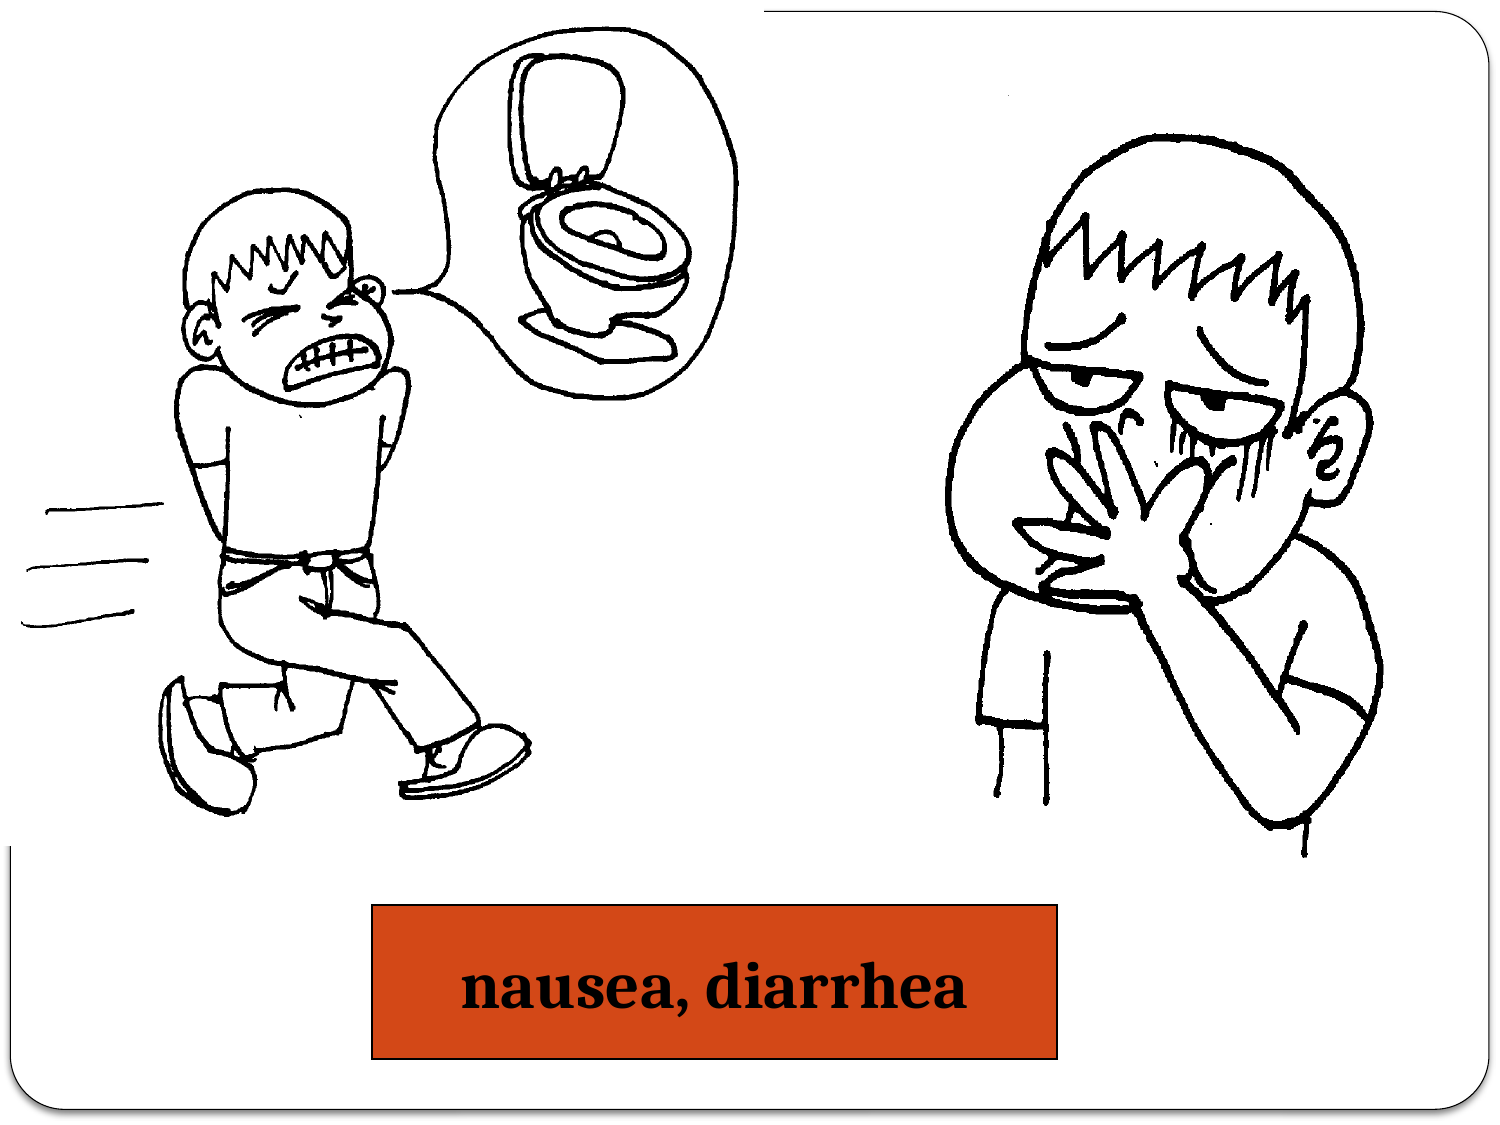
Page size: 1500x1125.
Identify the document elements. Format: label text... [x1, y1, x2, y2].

text_box nausea, diarrhea [372, 904, 1057, 1059]
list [0, 0, 764, 847]
picture [867, 54, 1471, 906]
